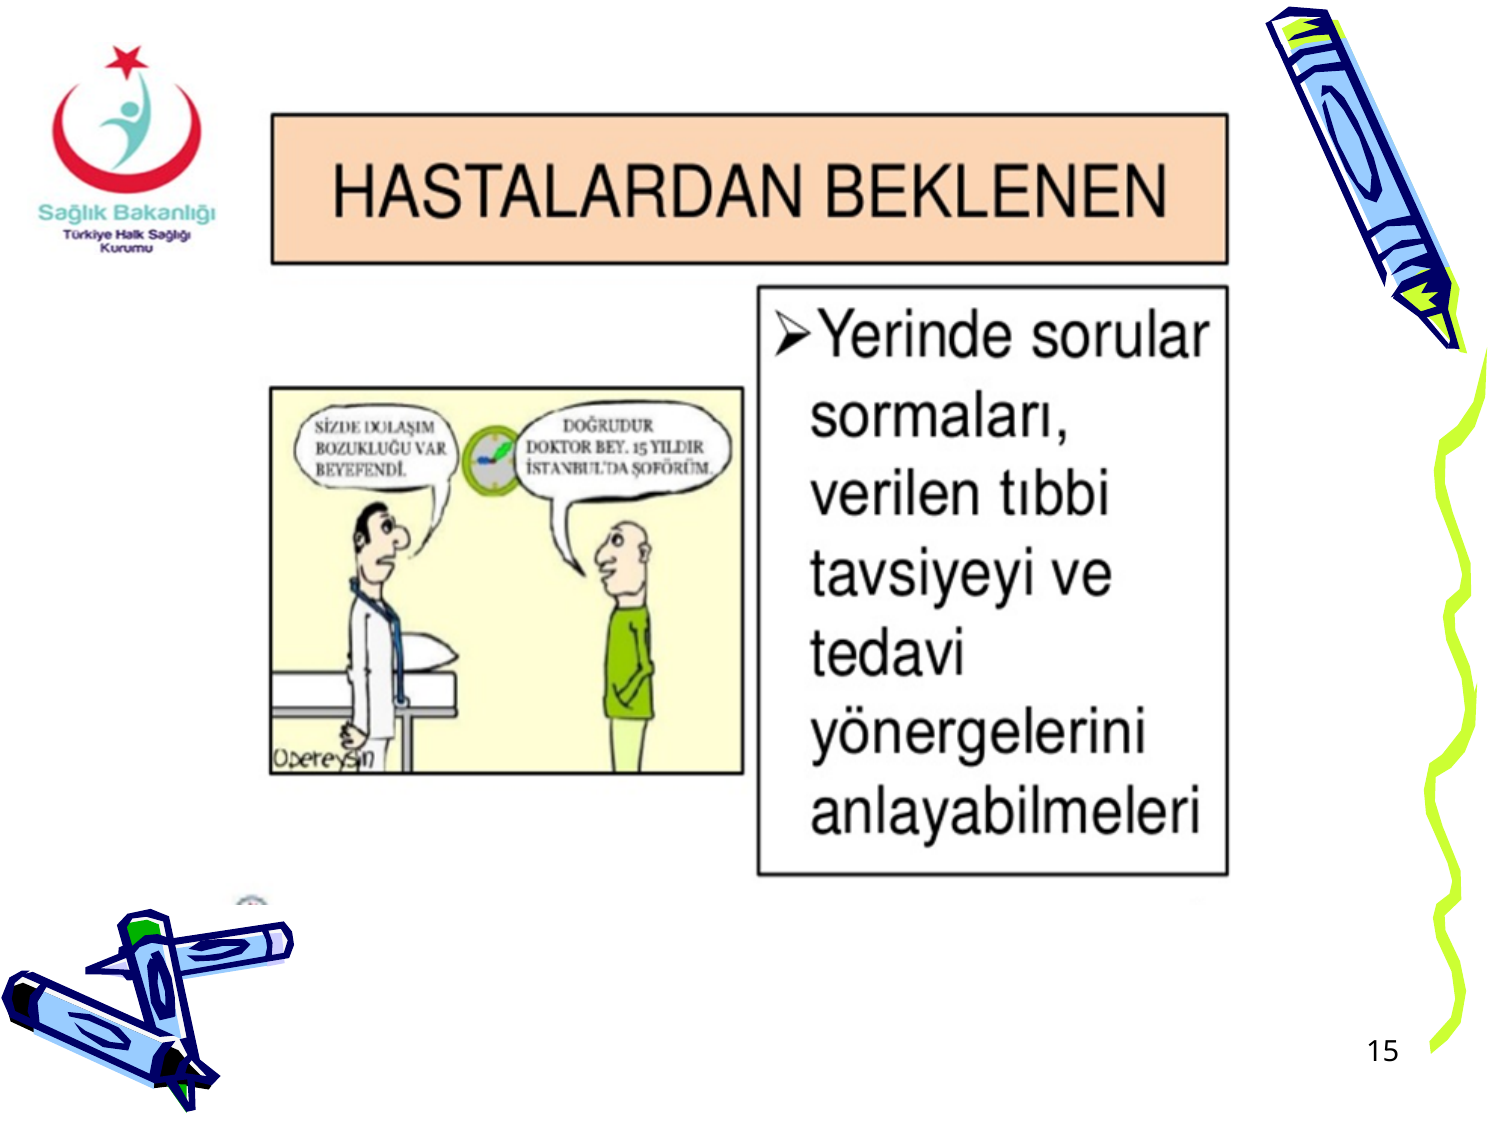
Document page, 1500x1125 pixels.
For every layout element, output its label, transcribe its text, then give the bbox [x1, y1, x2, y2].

slide_number 15 [1101, 1024, 1415, 1101]
picture [27, 42, 1282, 906]
